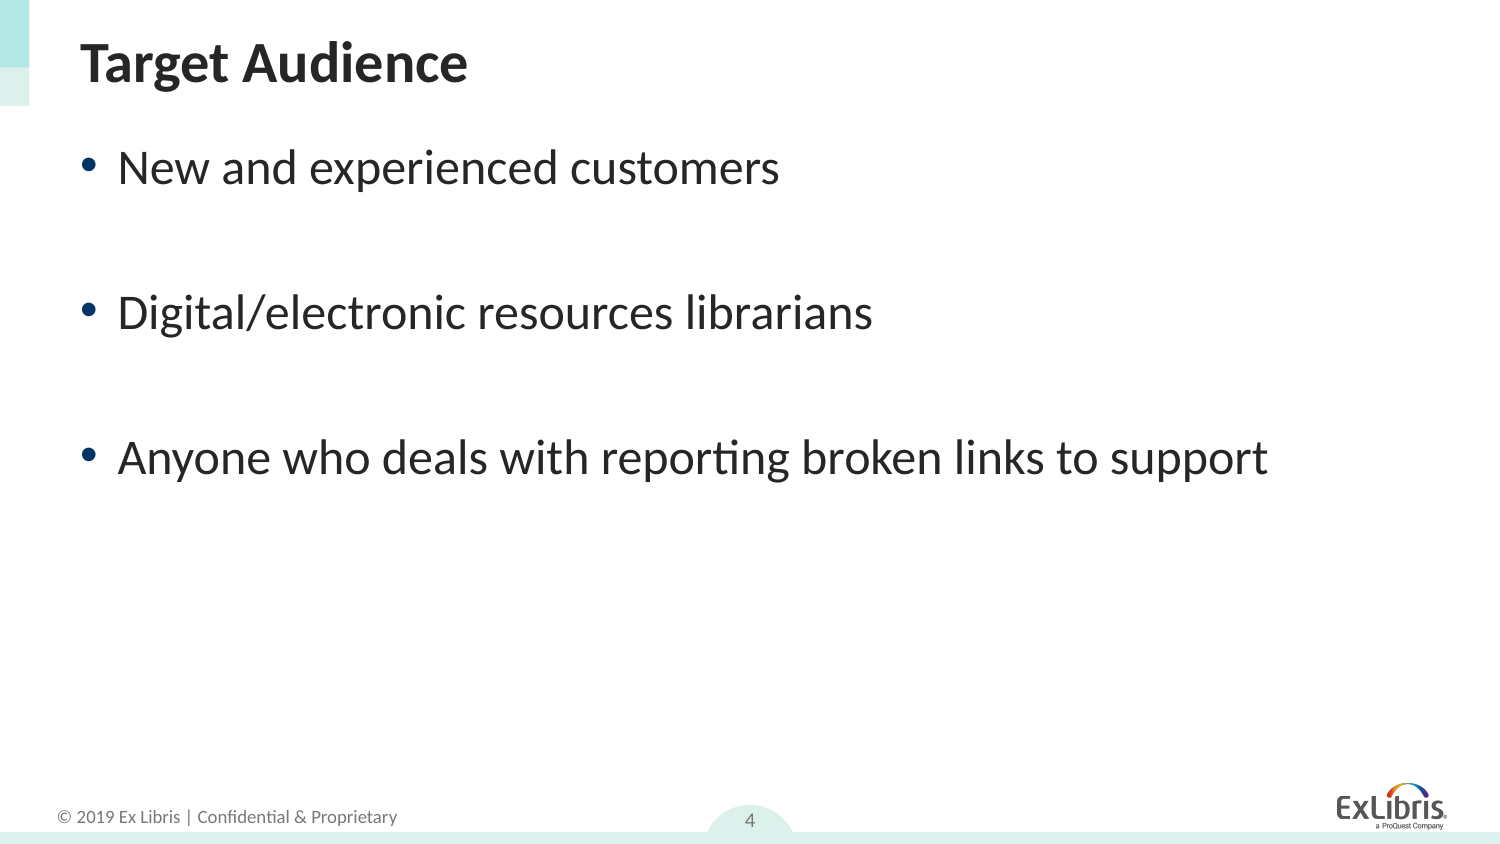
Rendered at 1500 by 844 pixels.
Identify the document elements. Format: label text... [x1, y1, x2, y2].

picture [1337, 783, 1447, 830]
list New and experienced customers Digital/electronic resources librarians Anyone who deals with reporting broken links to support [64, 126, 1447, 780]
slide_number 4 [705, 789, 795, 844]
title Target Audience [64, 11, 1447, 107]
